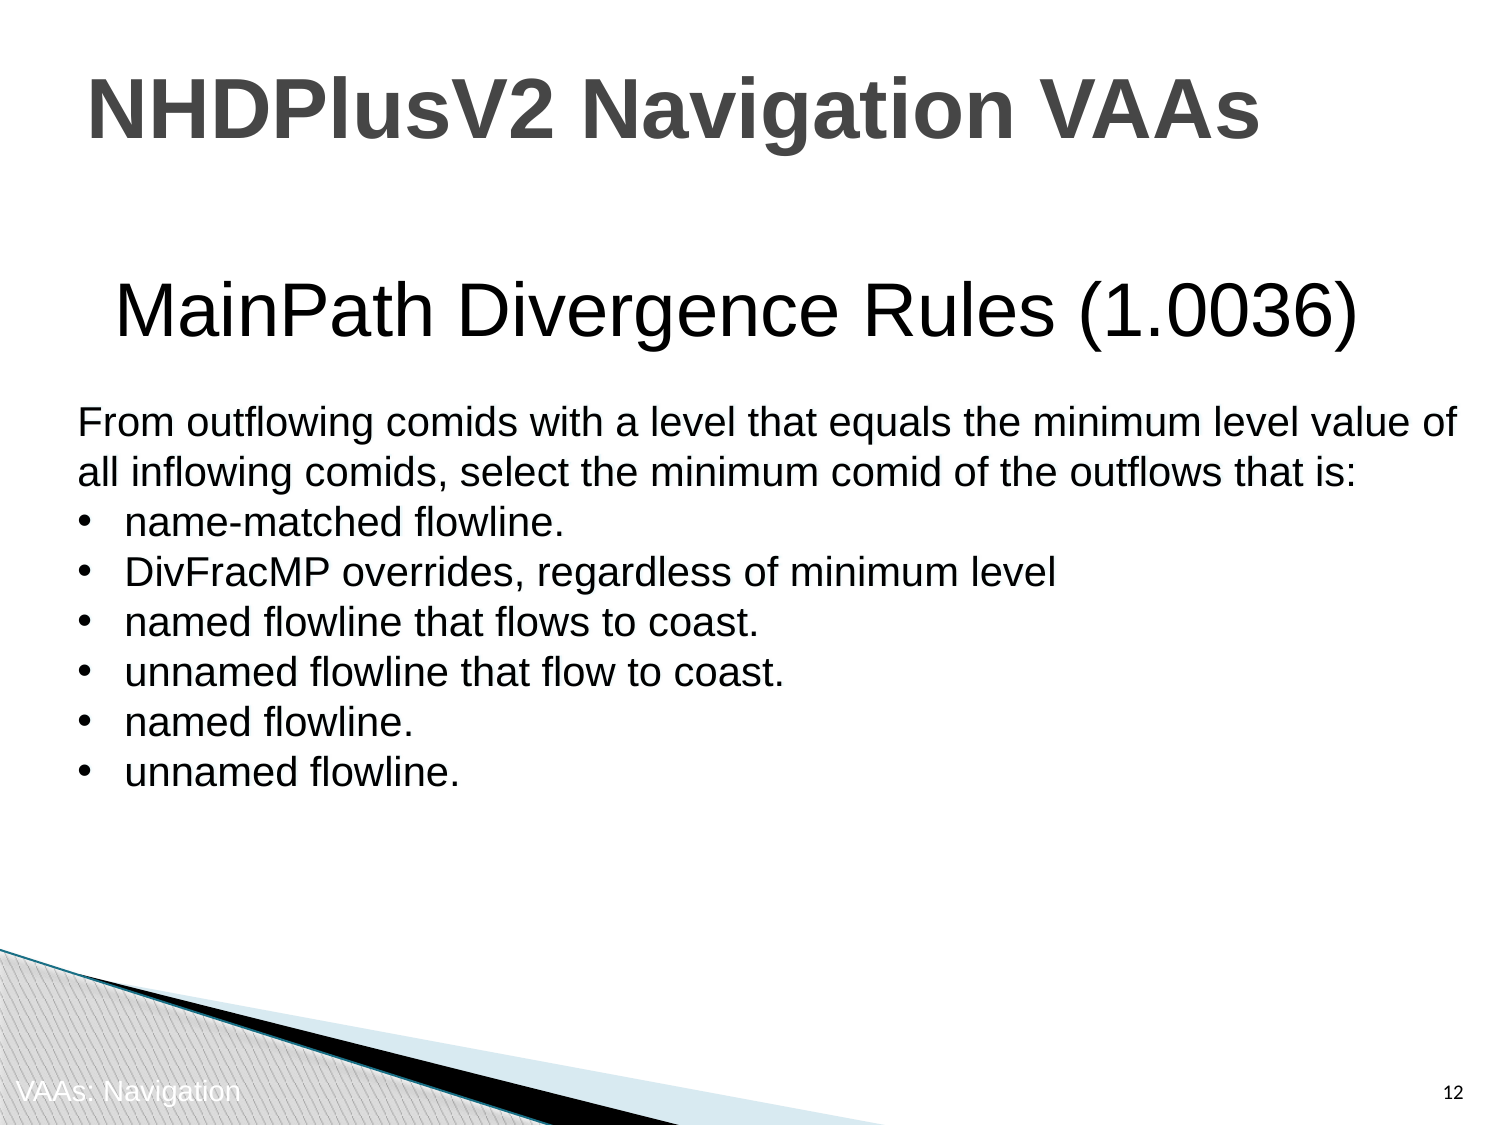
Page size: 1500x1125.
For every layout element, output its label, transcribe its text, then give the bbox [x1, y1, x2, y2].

text_box MainPath Divergence Rules (1.0036) [62, 212, 1413, 387]
text_box From outflowing comids with a level that equals the minimum level value of all inflowing comids, select the minimum comid of the outflows that is: name-matched flowline. DivFracMP overrides, regardless of minimum level named flowline that flows to coast. unnamed flowline that flow to coast. named flowline. unnamed flowline. [62, 387, 1500, 788]
text_box VAAs: Navigation [0, 1064, 257, 1115]
slide_number 11 [1418, 1051, 1479, 1112]
title NHDPlusV2 Navigation VAAs [0, 37, 1350, 172]
